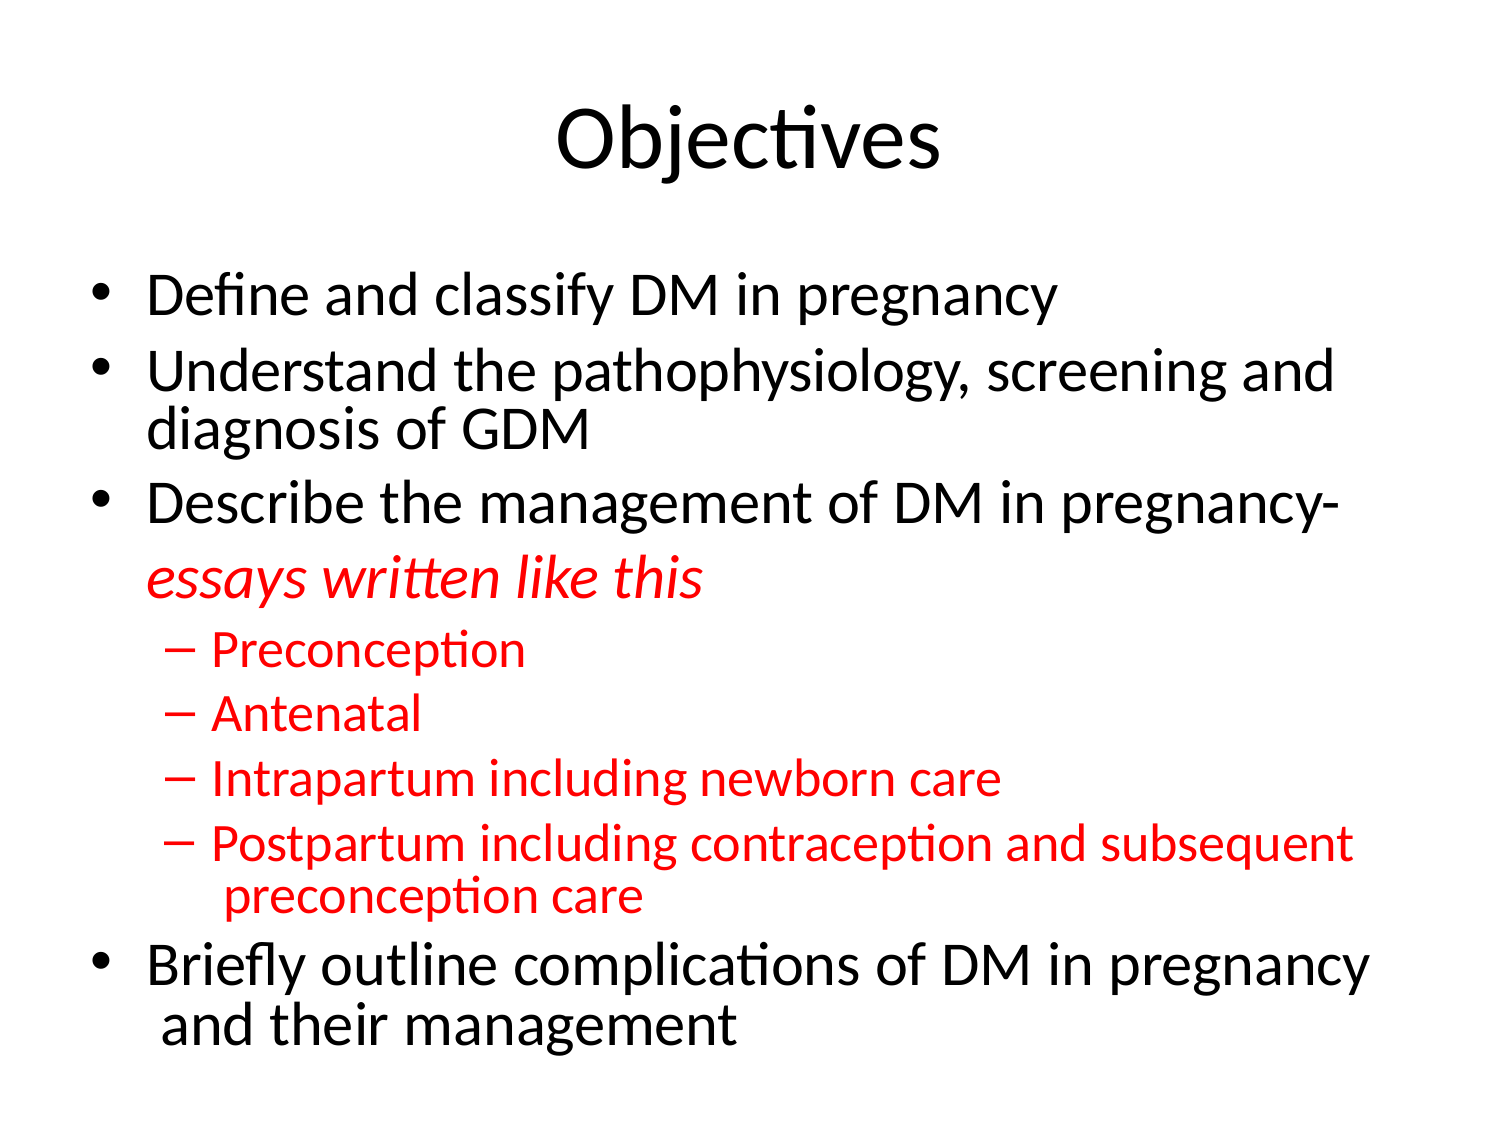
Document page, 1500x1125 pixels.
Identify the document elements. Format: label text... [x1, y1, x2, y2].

title Objectives [553, 75, 947, 251]
text_box Define and classify DM in pregnancy Understand the pathophysiology, screening and diagnosis of GDM Describe the management of DM in pregnancy-essays written like this Preconception Antenatal Intrapartum including newborn care Postpartum including contraception and subsequent preconception care Briefly outline complications of DM in pregnancy and their management [87, 251, 1381, 1059]
